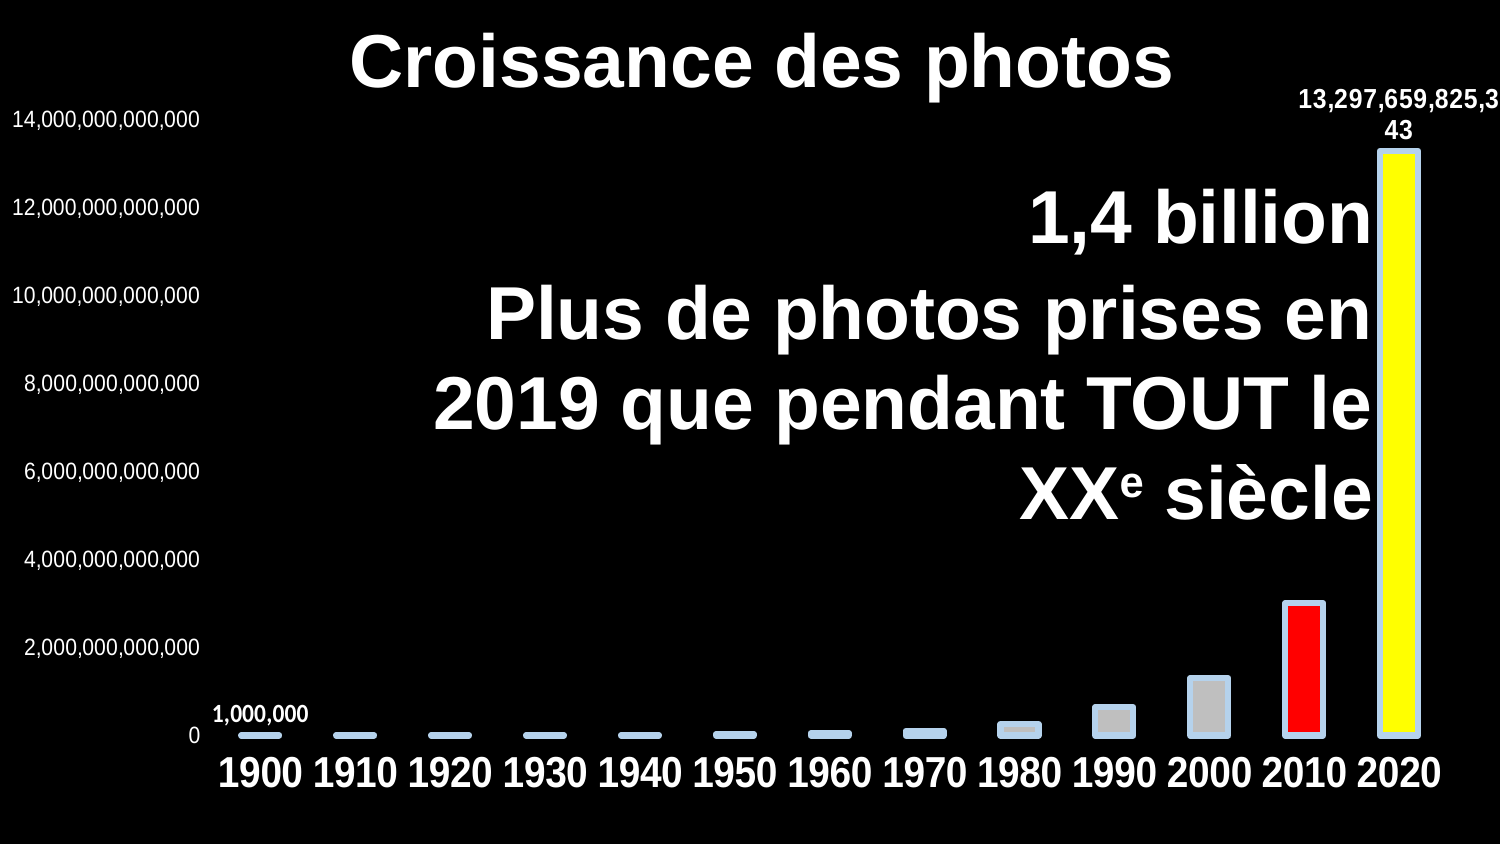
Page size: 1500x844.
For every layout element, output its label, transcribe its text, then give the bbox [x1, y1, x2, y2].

text_box Croissance des photos [58, 4, 1466, 82]
chart [12, 82, 1500, 797]
